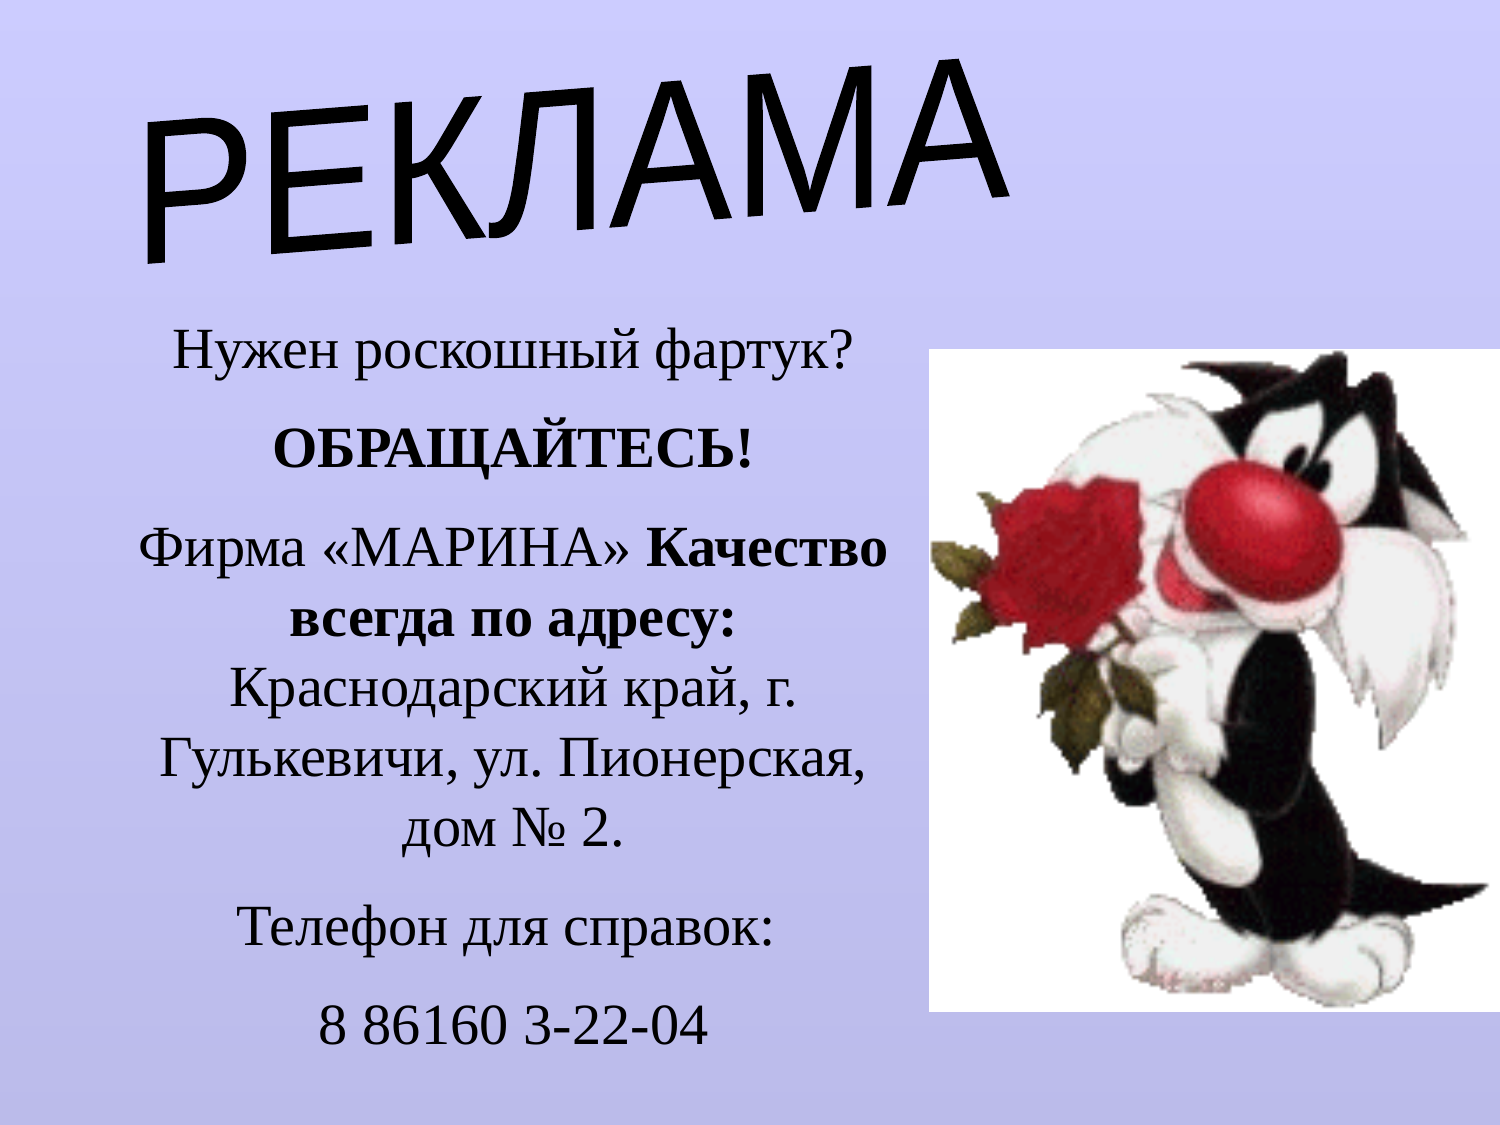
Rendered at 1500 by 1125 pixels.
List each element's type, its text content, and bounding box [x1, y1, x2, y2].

text_box Нужен роскошный фартук? ОБРАЩАЙТЕСЬ! Фирма «МАРИНА» Качество всегда по адресу: Краснодарский край, г. Гулькевичи, ул. Пионерская, дом № 2. Телефон для справок: 8 86160 3-22-04 [112, 302, 916, 1064]
picture [929, 349, 1500, 1012]
